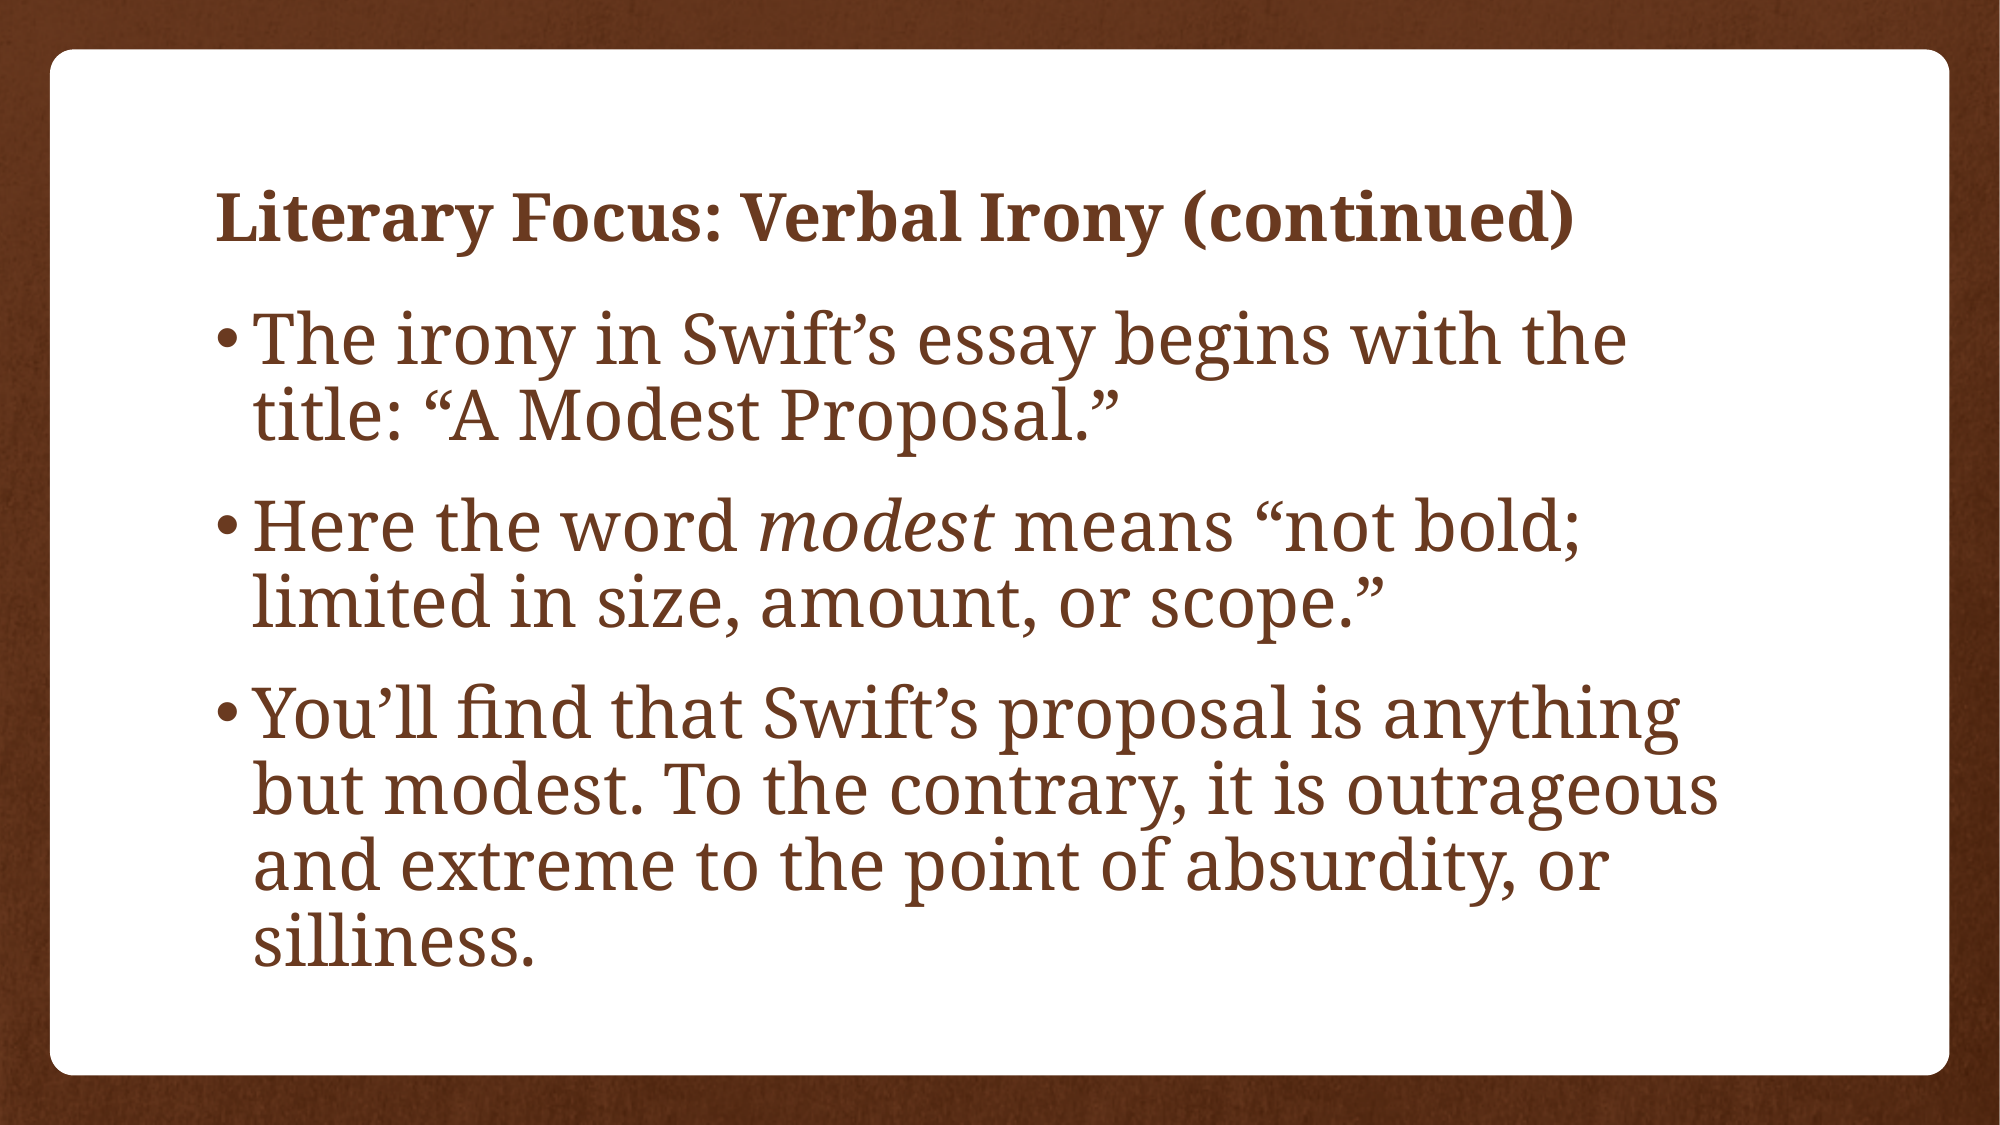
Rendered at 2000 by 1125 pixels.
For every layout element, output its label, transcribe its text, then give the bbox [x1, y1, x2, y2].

title Literary Focus: Verbal Irony (continued) [199, 70, 1800, 263]
list The irony in Swift’s essay begins with the title: “A Modest Proposal.” Here the word modest means “not bold; limited in size, amount, or scope.” You’ll find that Swift’s proposal is anything but modest. To the contrary, it is outrageous and extreme to the point of absurdity, or silliness. [199, 295, 1800, 996]
